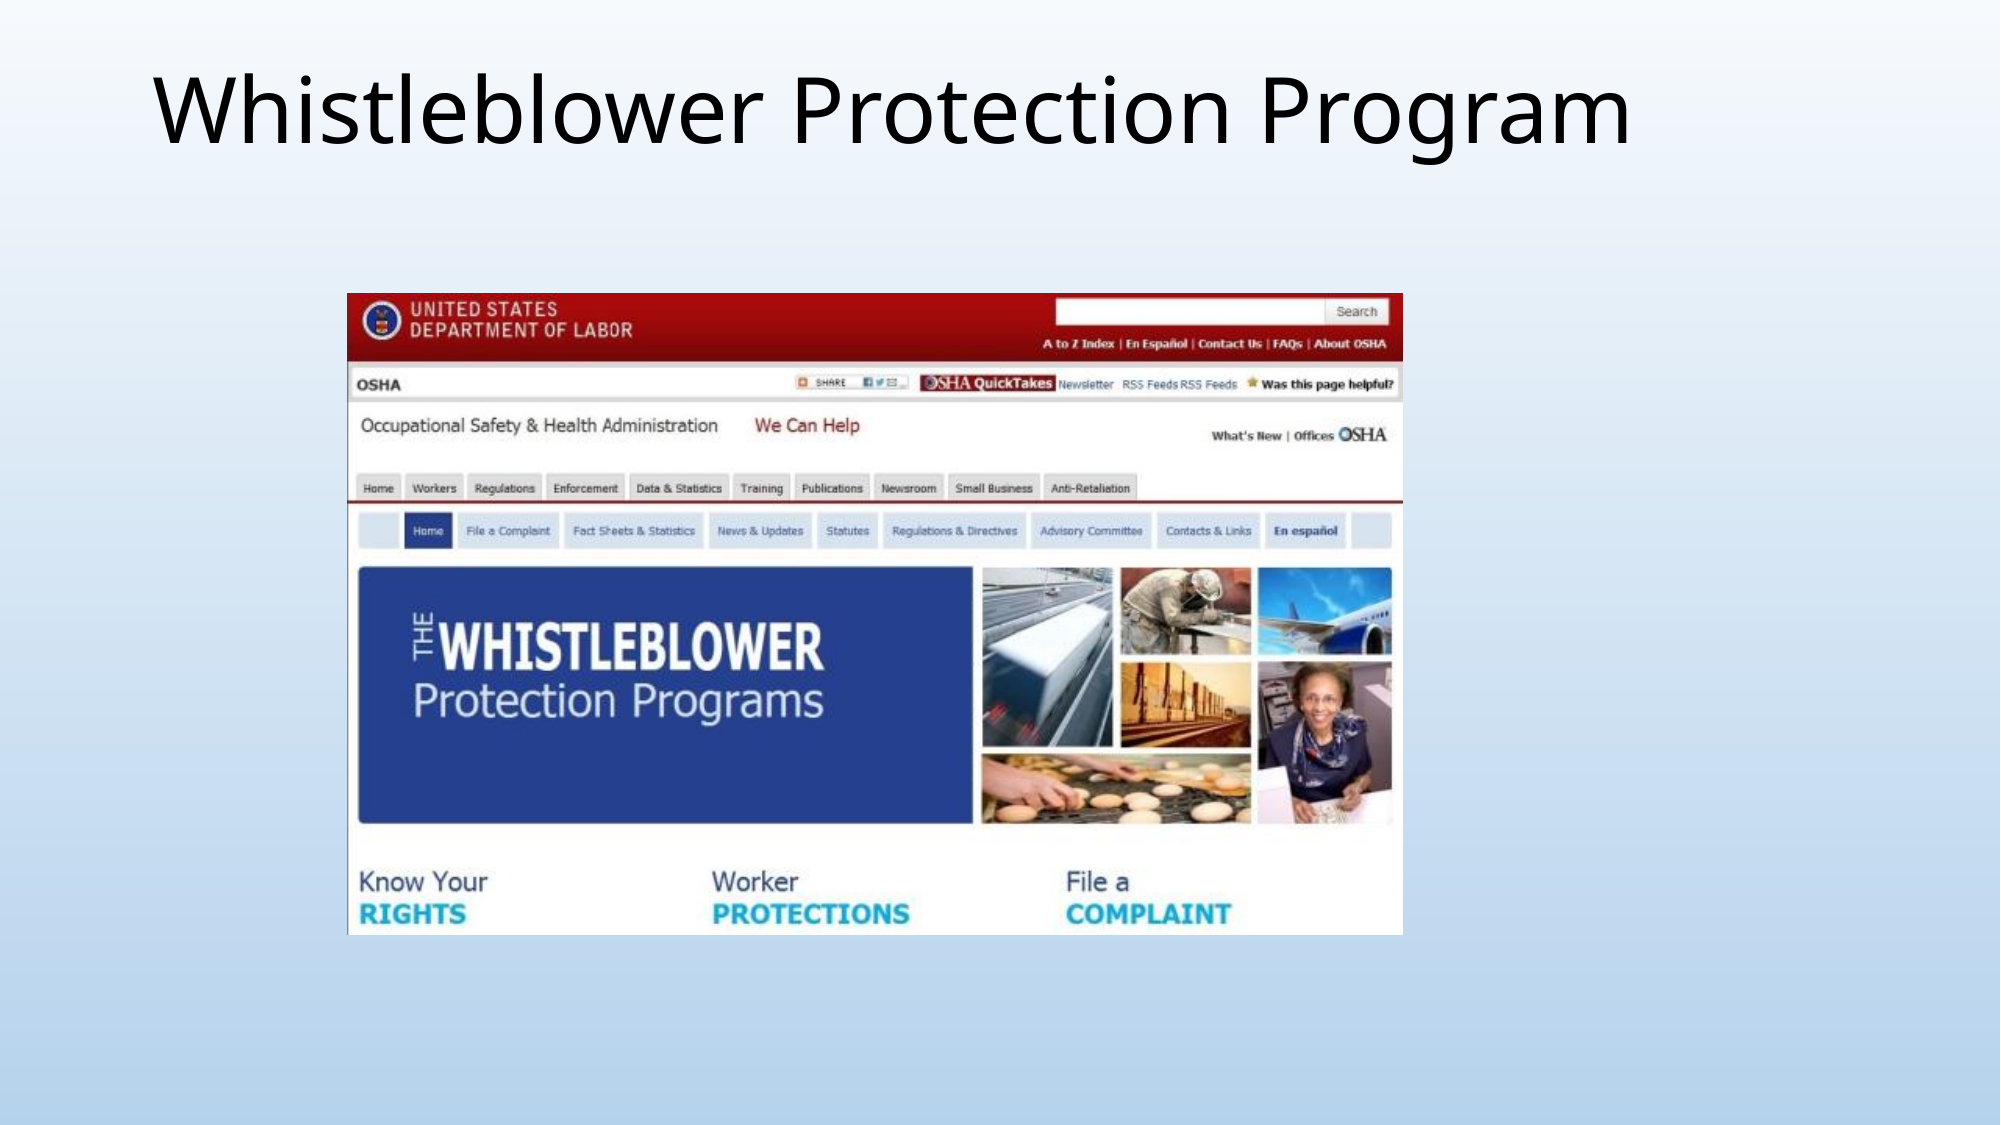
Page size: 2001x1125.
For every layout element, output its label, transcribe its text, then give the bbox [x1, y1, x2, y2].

title Whistleblower Protection Program [137, 59, 1863, 278]
picture [347, 293, 1403, 935]
